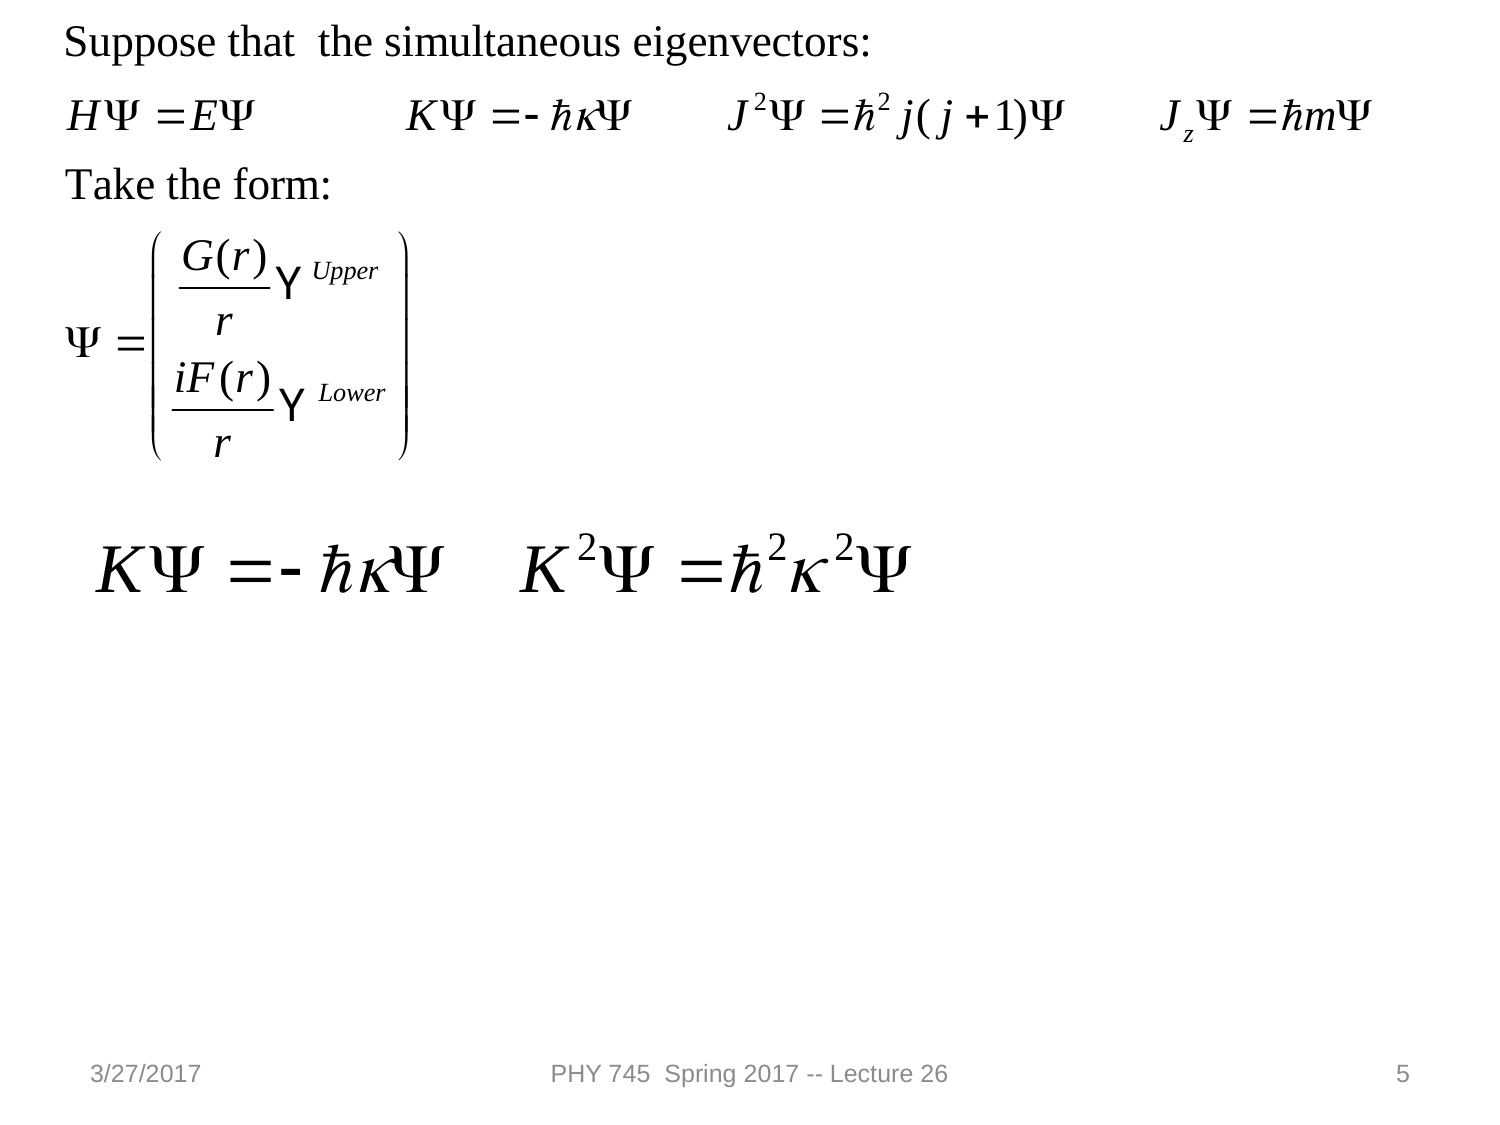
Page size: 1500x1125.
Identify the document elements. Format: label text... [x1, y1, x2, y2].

slide_number 5 [1074, 1042, 1425, 1103]
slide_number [75, 1042, 425, 1103]
footer PHY 745 Spring 2017 -- Lecture 26 [512, 1042, 988, 1103]
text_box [87, 518, 997, 601]
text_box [60, 18, 1440, 468]
